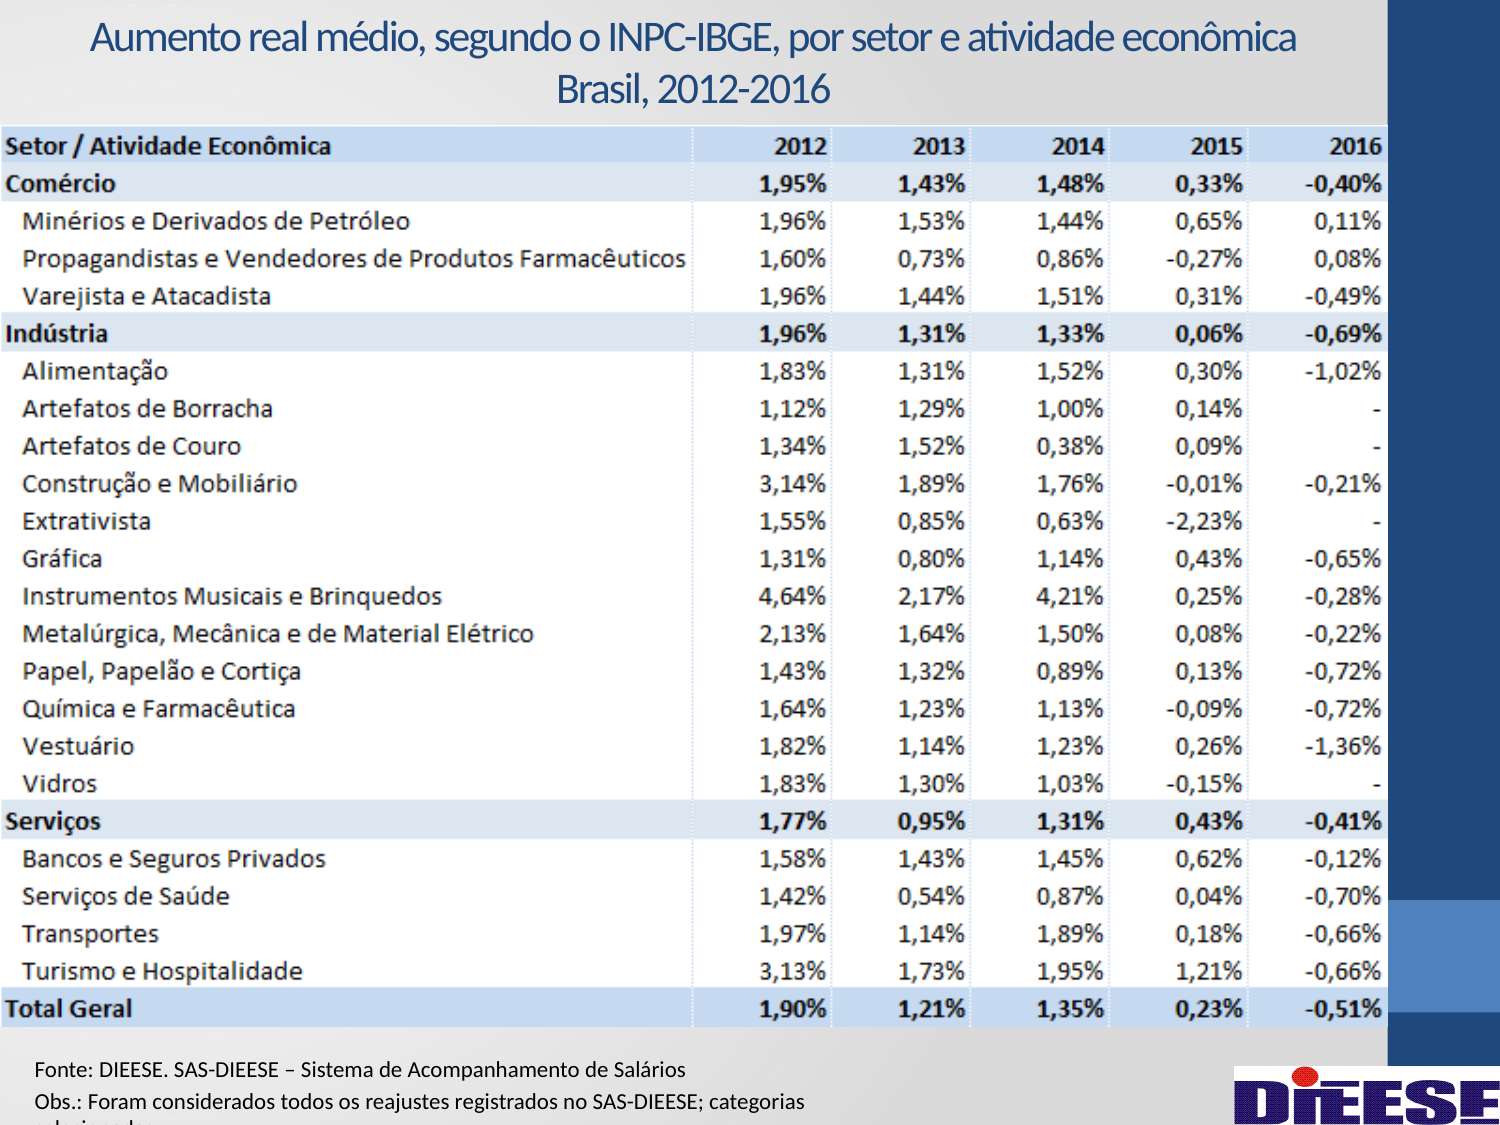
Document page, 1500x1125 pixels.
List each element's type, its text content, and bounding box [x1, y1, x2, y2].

picture [1233, 1065, 1500, 1125]
text_box Aumento real médio, segundo o INPC-IBGE, por setor e atividade econômica Brasil, 2012-2016 [0, 0, 1388, 106]
picture [0, 124, 1389, 1028]
text_box Fonte: DIEESE. SAS-DIEESE – Sistema de Acompanhamento de Salários Obs.: Foram considerados todos os reajustes registrados no SAS-DIEESE; categorias selecionadas. [1, 1046, 951, 1125]
